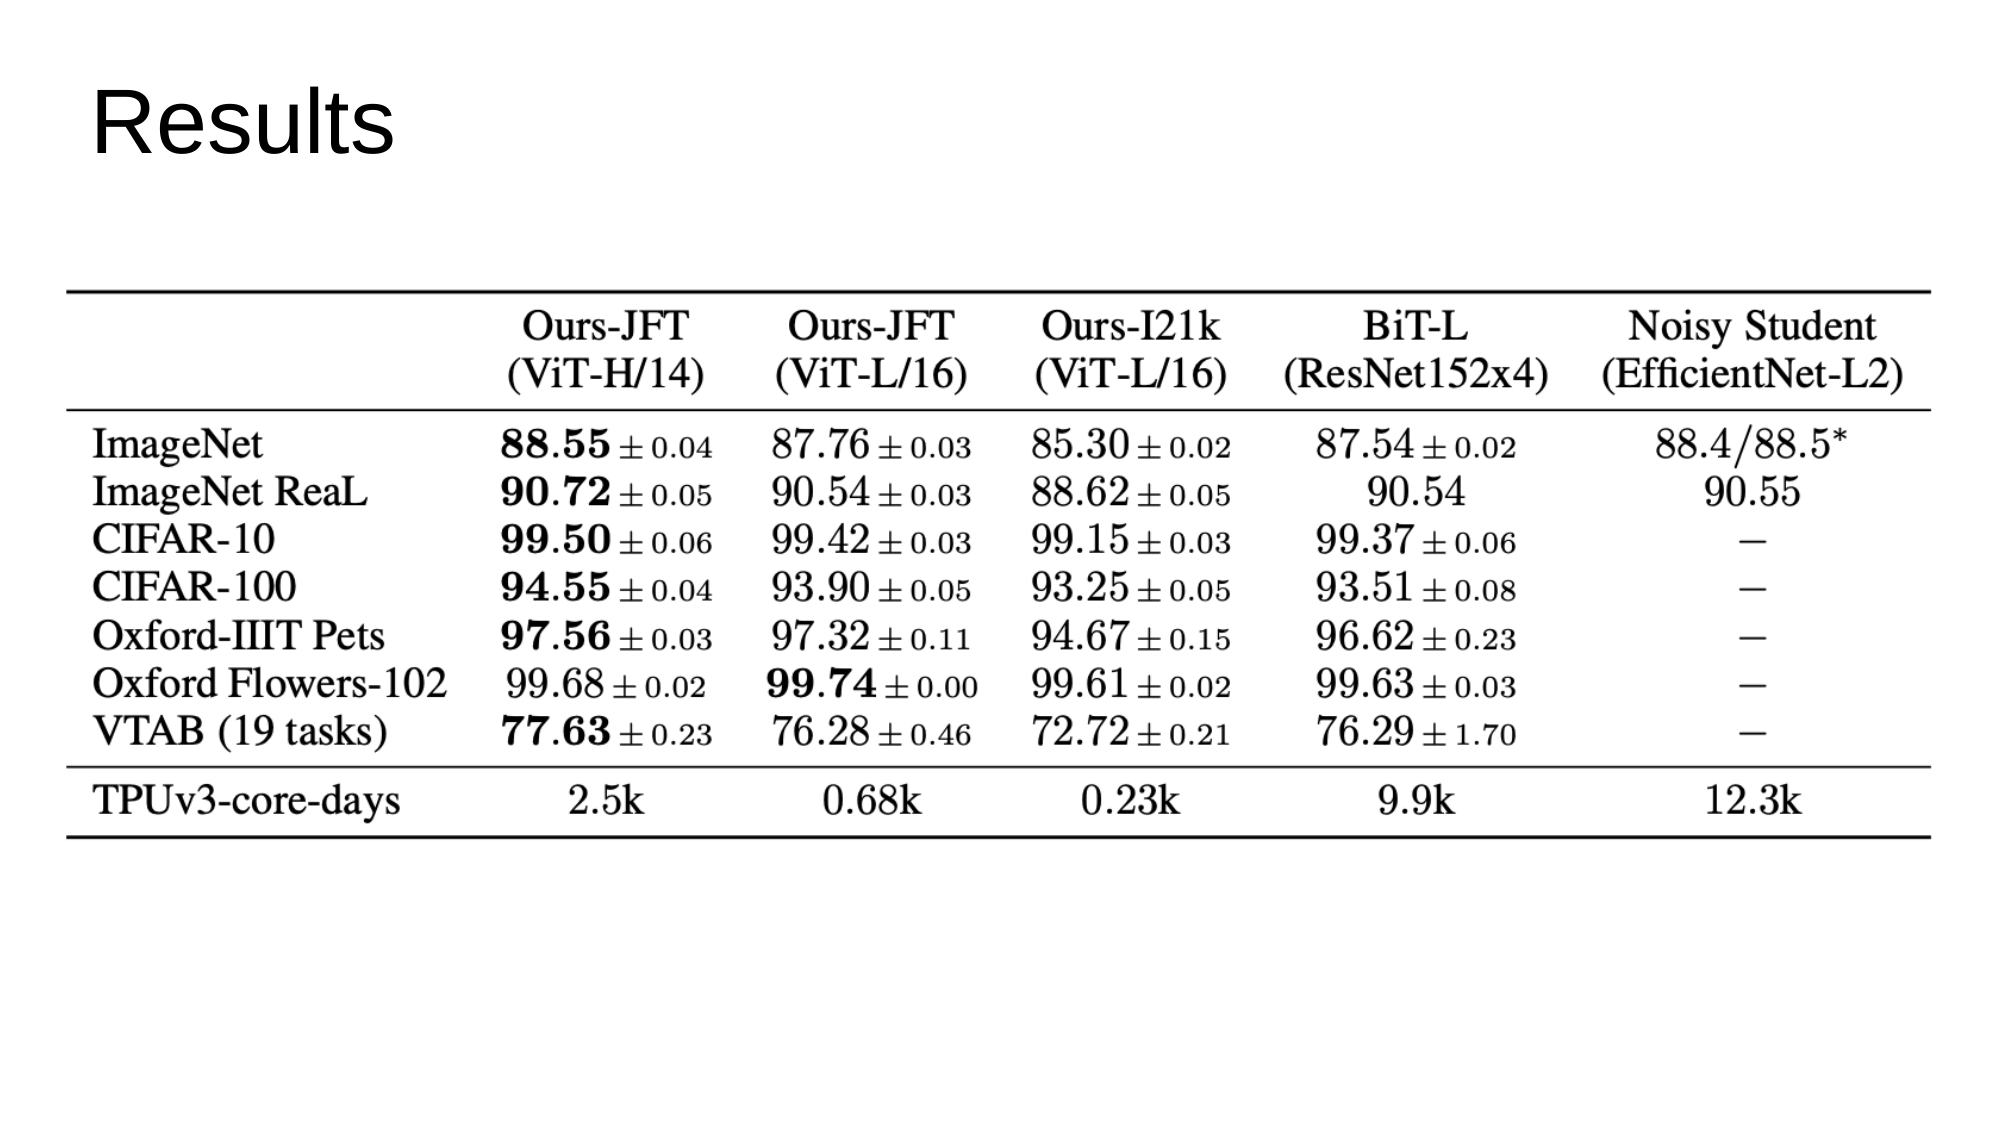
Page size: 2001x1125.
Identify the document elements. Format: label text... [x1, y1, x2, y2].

title Results [75, 59, 1801, 189]
picture [58, 273, 1942, 852]
